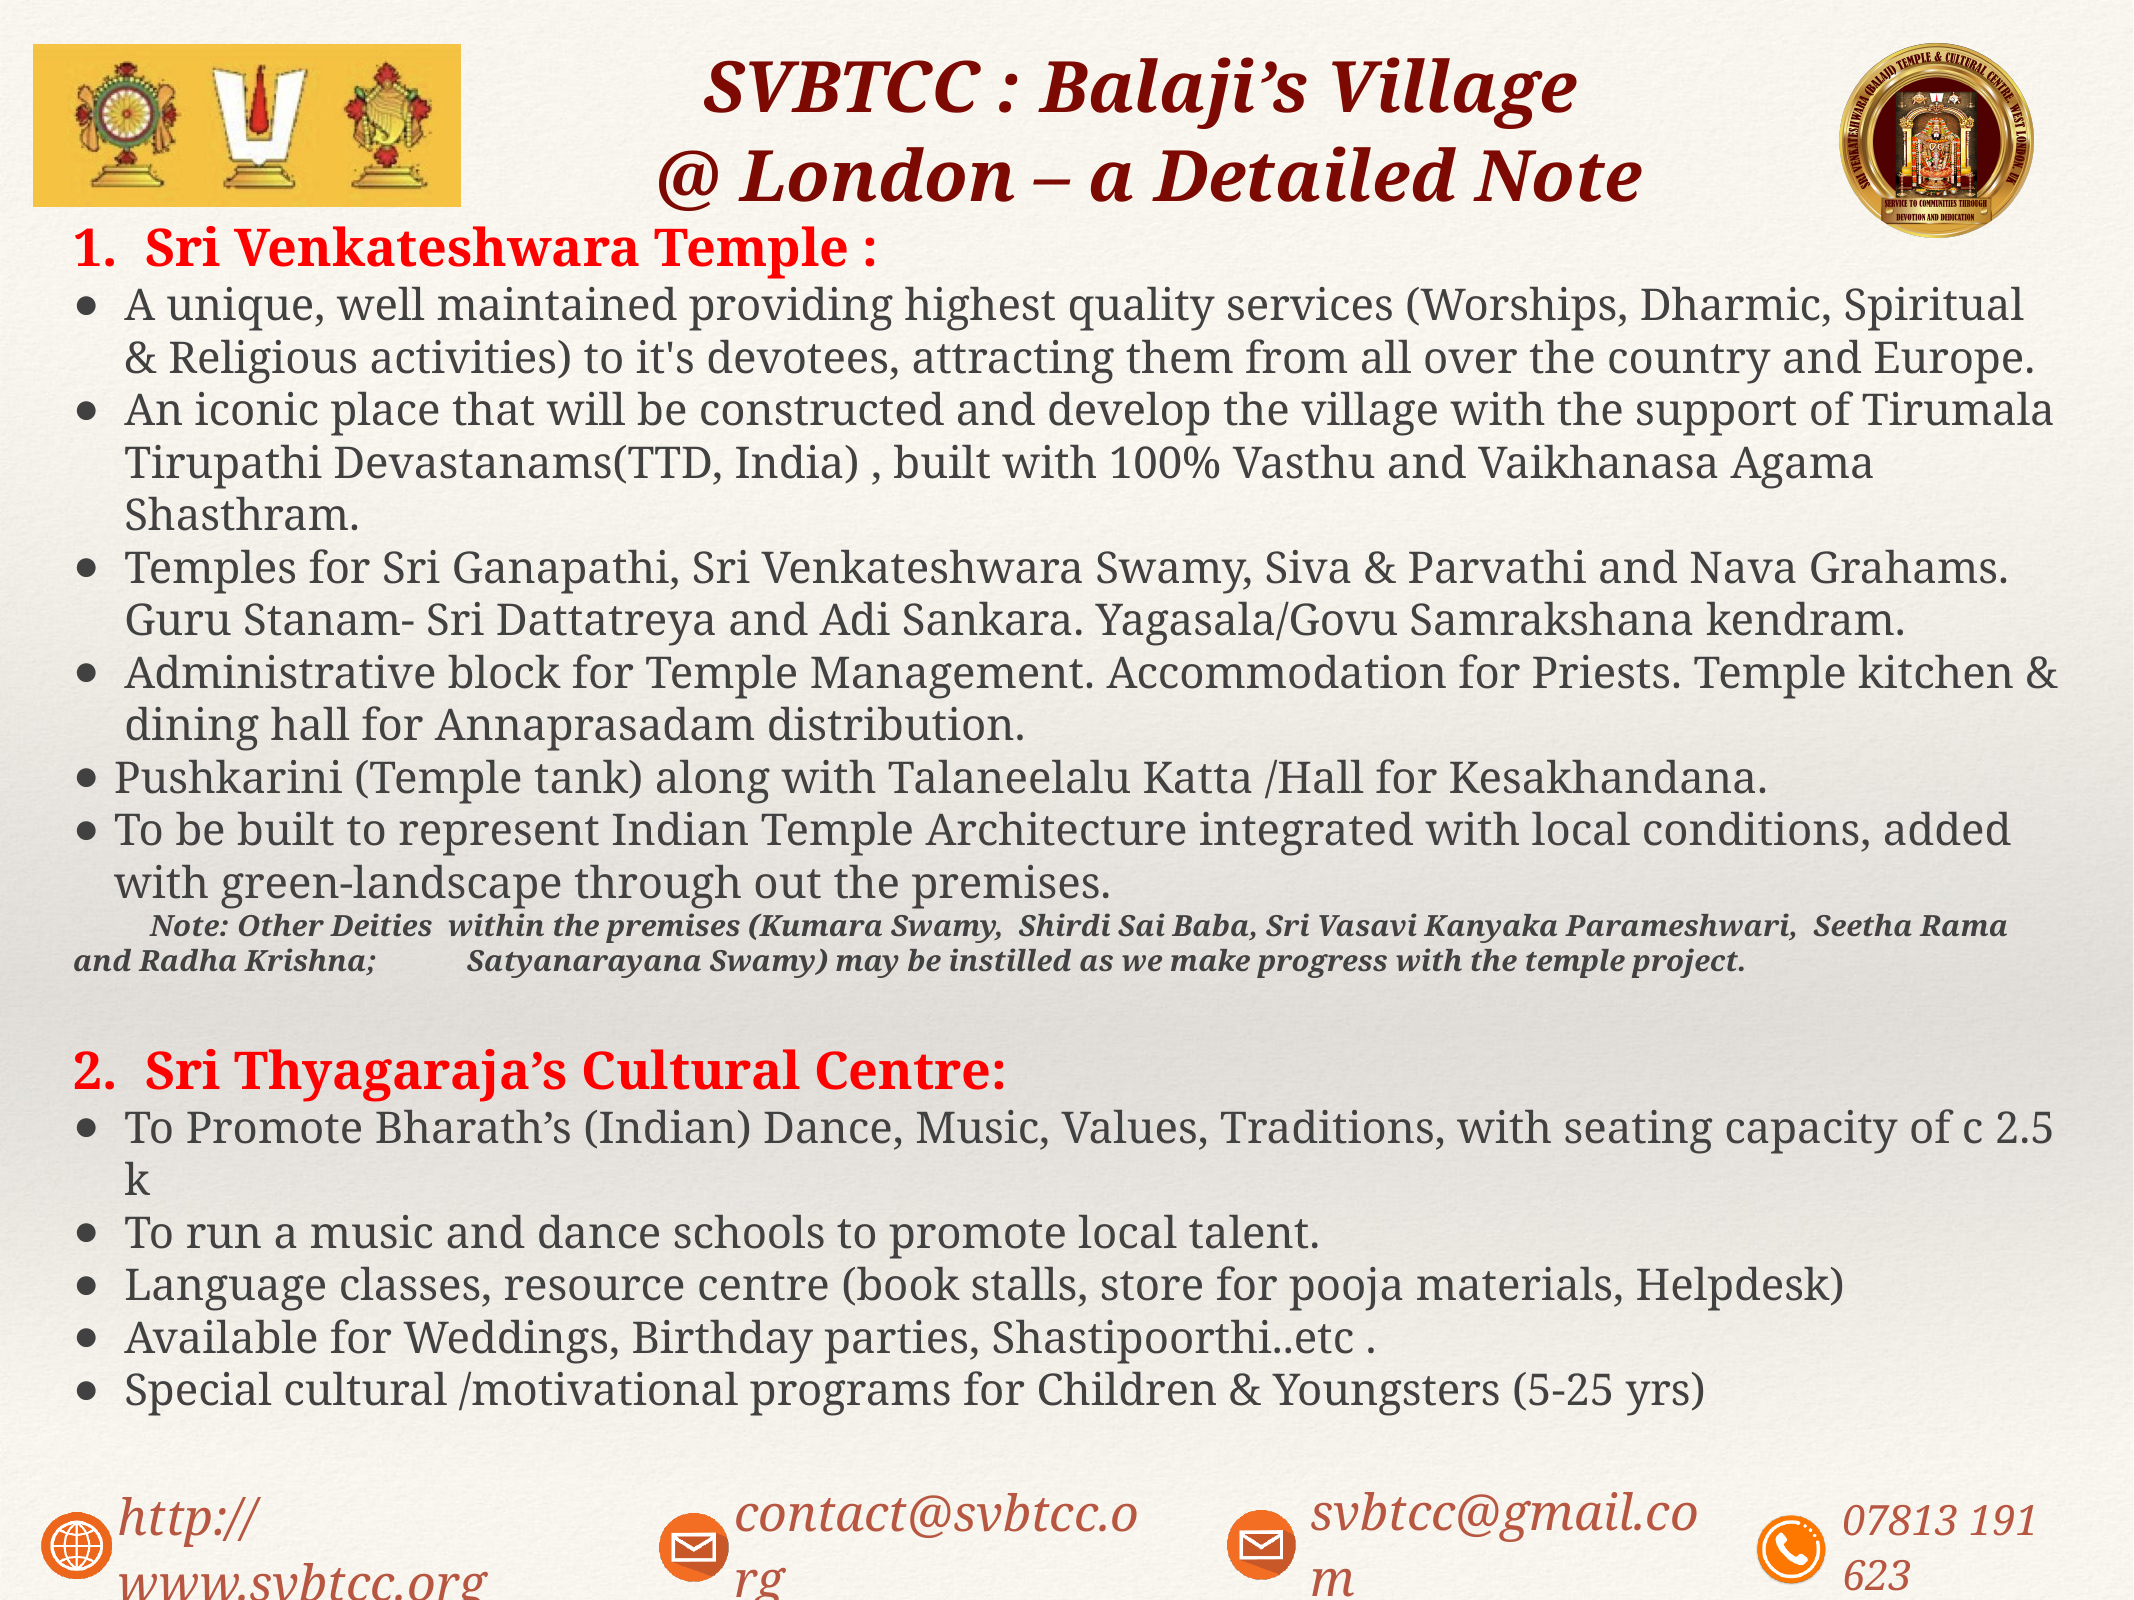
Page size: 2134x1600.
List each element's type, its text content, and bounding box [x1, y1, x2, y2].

text_box 07813 191 623 [1833, 1480, 2107, 1600]
text_box SVBTCC : Balaji’s Village @ London – a Detailed Note [460, 43, 1838, 206]
text_box svbtcc@gmail.com [1302, 1466, 1726, 1600]
text_box Sri Venkateshwara Temple : A unique, well maintained providing highest quality services (Worships, Dharmic, Spiritual & Religious activities) to it's devotees, attracting them from all over the country and Europe. An iconic place that will be constructed and develop the village with the support of Tirumala Tirupathi Devastanams(TTD, India) , built with 100% Vasthu and Vaikhanasa Agama Shasthram. Temples for Sri Ganapathi, Sri Venkateshwara Swamy, Siva & Parvathi and Nava Grahams. Guru Stanam- Sri Dattatreya and Adi Sankara. Yagasala/Govu Samrakshana kendram. Administrative block for Temple Management. Accommodation for Priests. Temple kitchen & dining hall for Annaprasadam distribution. Pushkarini (Temple tank) along with Talaneelalu Katta /Hall for Kesakhandana. To be built to represent Indian Temple Architecture integrated with local conditions, added with green-landscape through out the premises. Note: Other Deities within the premises (Kumara Swamy, Shirdi Sai Baba, Sri Vasavi Kanyaka Parameshwari, Seetha Rama and Radha Krishna; Satyanarayana Swamy) may be instilled as we make progress with the temple project. Sri Thyagaraja’s Cultural Centre: To Promote Bharath’s (Indian) Dance, Music, Values, Traditions, with seating capacity of c 2.5 k To run a music and dance schools to promote local talent. Language classes, resource centre (book stalls, store for pooja materials, Helpdesk) Available for Weddings, Birthday parties, Shastipoorthi..etc . Special cultural /motivational programs for Children & Youngsters (5-25 yrs) [64, 206, 2069, 1423]
picture [0, 0, 2134, 1600]
text_box http://www.svbtcc.org [109, 1471, 613, 1600]
text_box contact@svbtcc.org [725, 1467, 1150, 1600]
